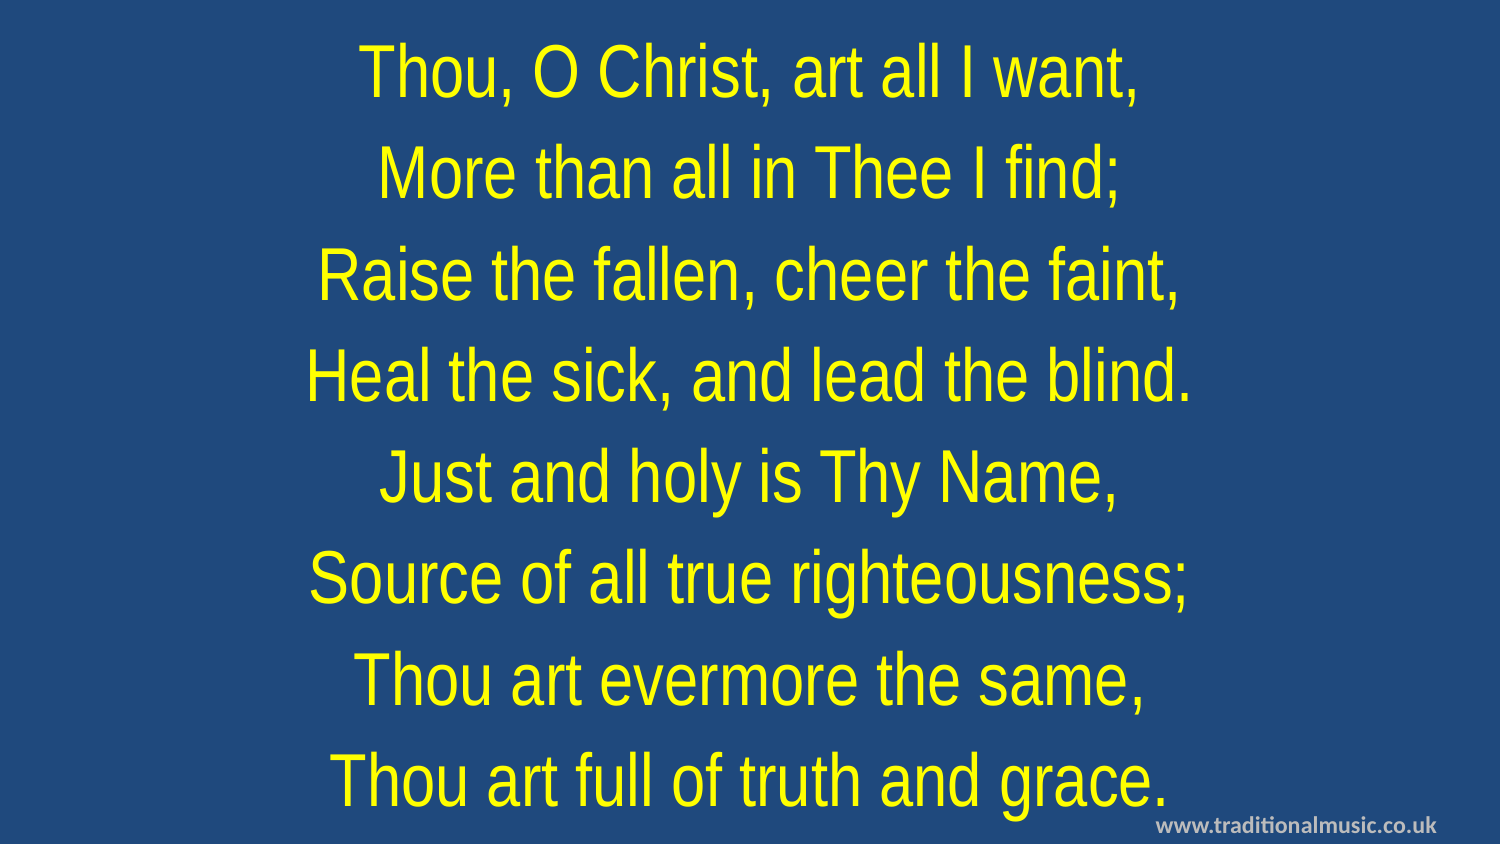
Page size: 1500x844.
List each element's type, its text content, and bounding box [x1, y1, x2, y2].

list Thou, O Christ, art all I want, More than all in Thee I find; Raise the fallen, cheer the faint, Heal the sick, and lead the blind. Just and holy is Thy Name, Source of all true righteousness; Thou art evermore the same, Thou art full of truth and grace. [0, 0, 1500, 844]
